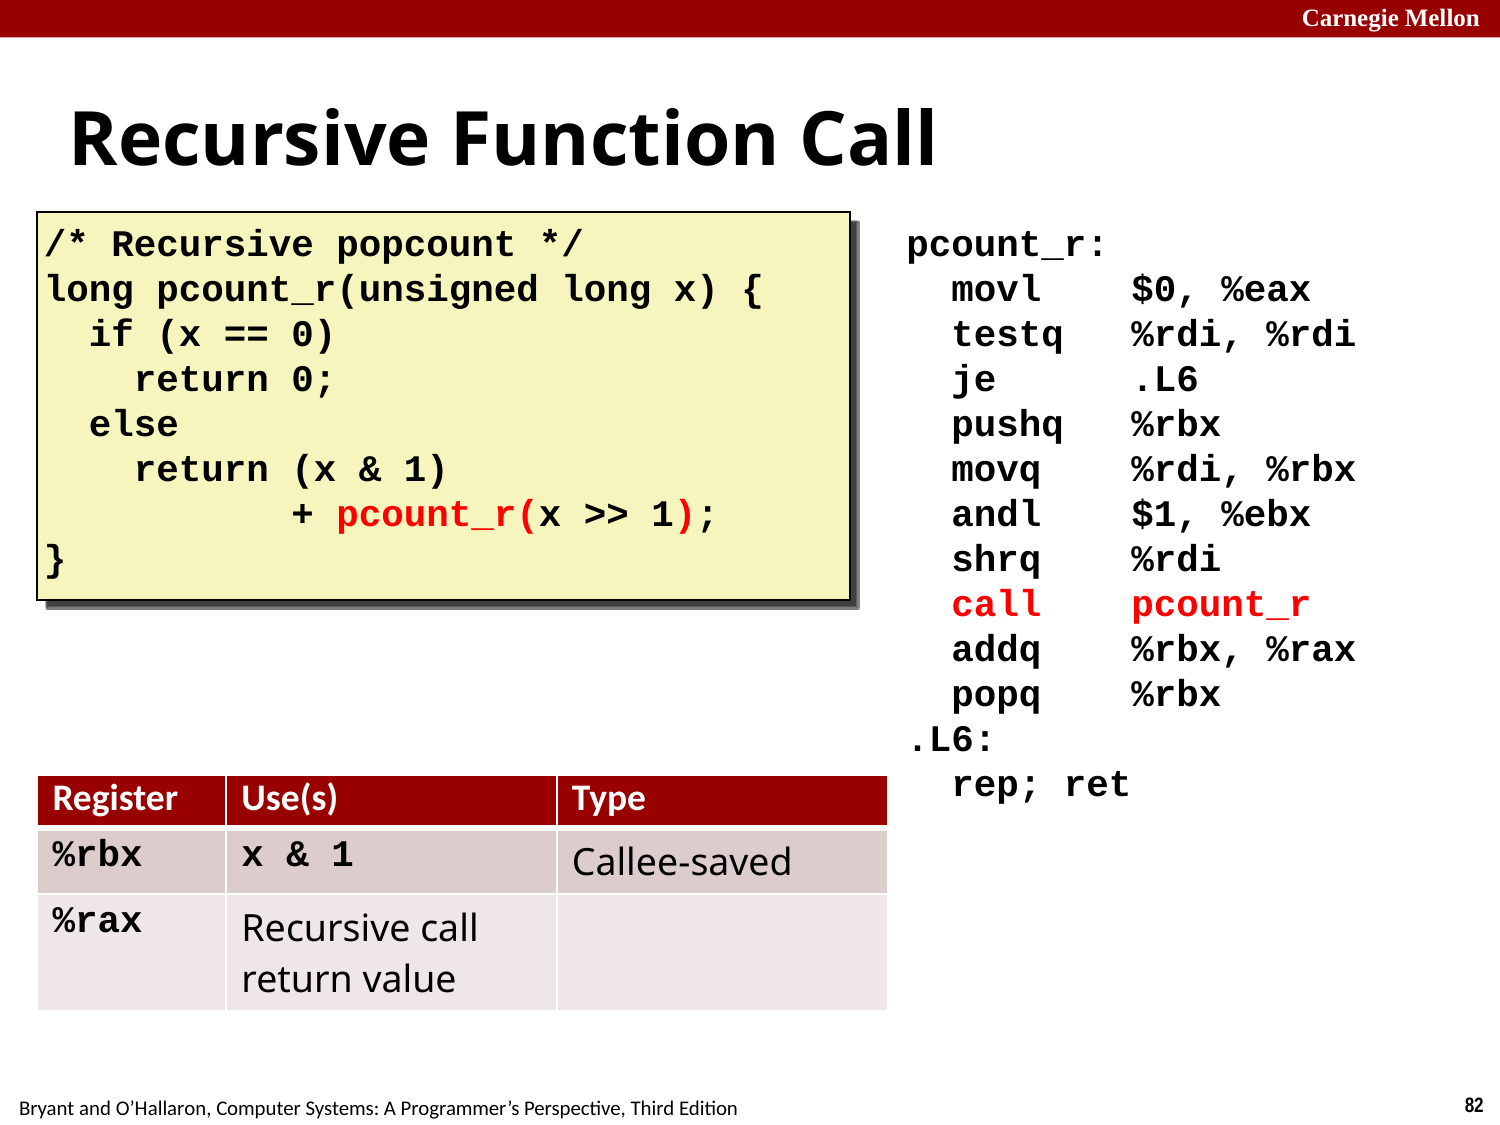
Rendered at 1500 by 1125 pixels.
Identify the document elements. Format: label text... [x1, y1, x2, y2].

table_cell %rax [38, 895, 225, 1010]
table_cell x & 1 [227, 831, 556, 893]
table_cell %rbx [38, 831, 225, 893]
table_header Use(s) [227, 776, 556, 825]
title Recursive Function Call [62, 41, 1438, 230]
text_box /* Recursive popcount */ long pcount_r(unsigned long x) { if (x == 0) return 0; else return (x & 1) + pcount_r(x >> 1); } [37, 212, 850, 600]
table_header Type [558, 776, 887, 825]
table_cell Callee-saved [558, 831, 887, 893]
table_cell [558, 895, 887, 1010]
table_cell Recursive call return value [227, 895, 556, 1010]
text_box pcount_r: movl $0, %eax testq %rdi, %rdi je .L6 pushq %rbx movq %rdi, %rbx andl $1, %ebx shrq %rdi call pcount_r addq %rbx, %rax popq %rbx .L6: rep; ret [899, 212, 1466, 875]
table_header Register [38, 776, 225, 825]
